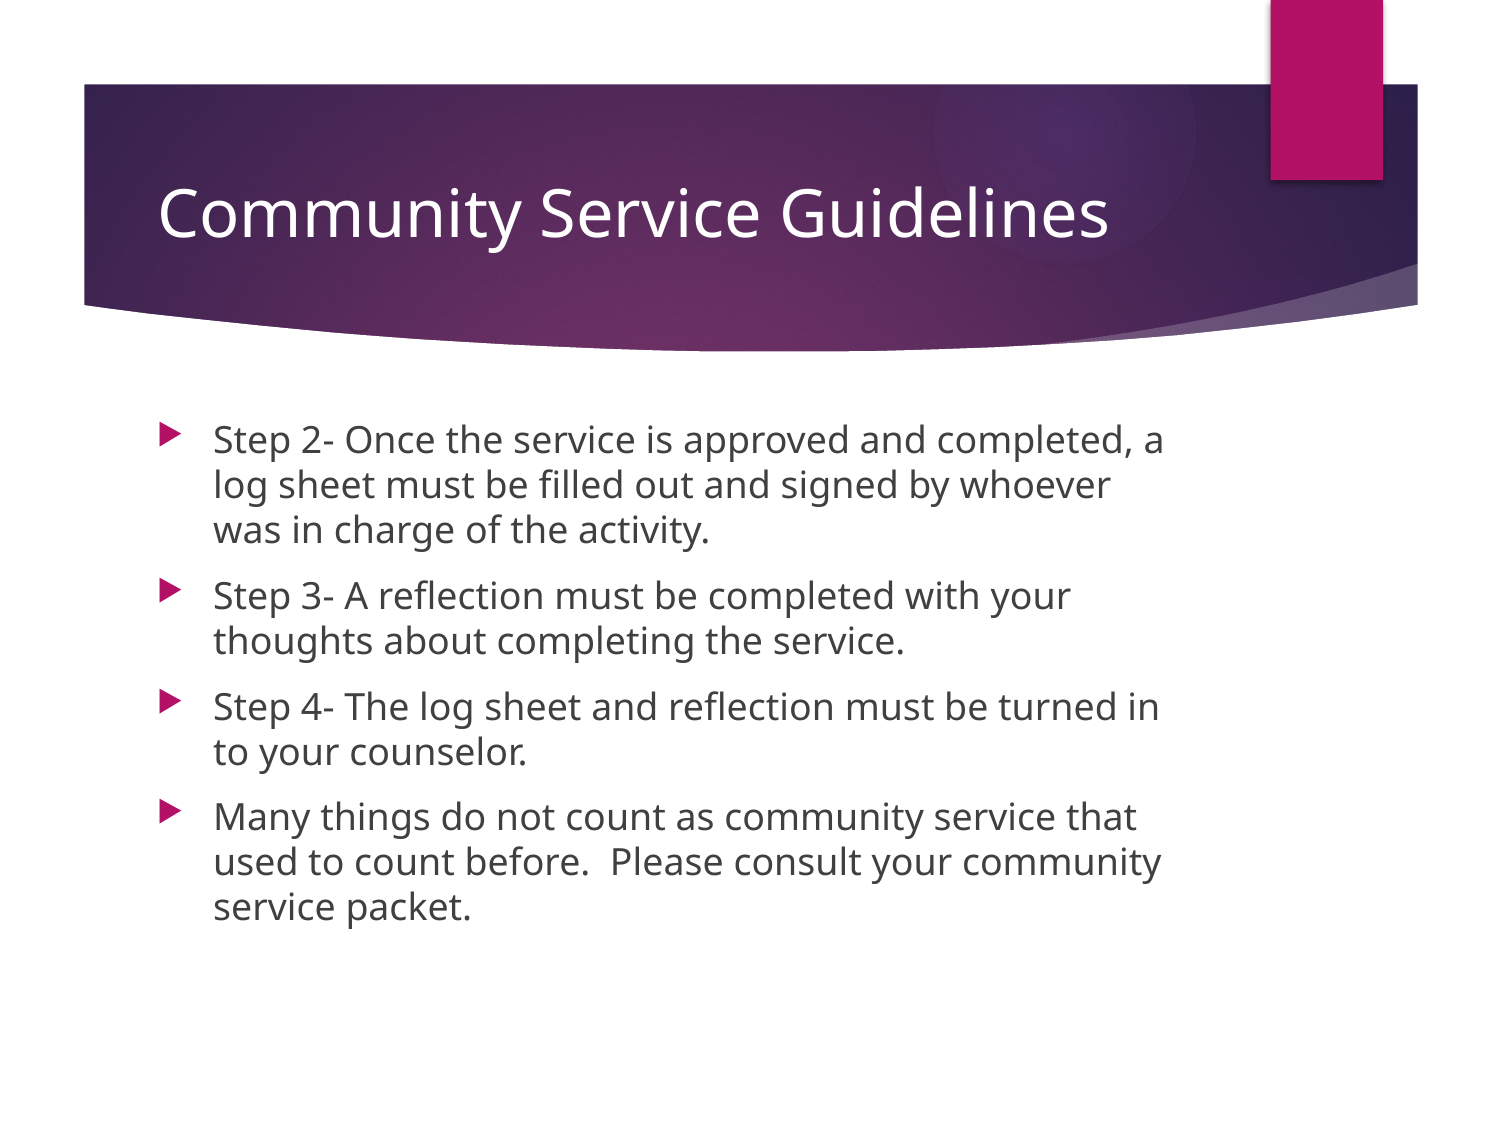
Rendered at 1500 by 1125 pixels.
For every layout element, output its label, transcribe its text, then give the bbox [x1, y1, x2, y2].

list Step 2- Once the service is approved and completed, a log sheet must be filled out and signed by whoever was in charge of the activity. Step 3- A reflection must be completed with your thoughts about completing the service. Step 4- The log sheet and reflection must be turned in to your counselor. Many things do not count as community service that used to count before. Please consult your community service packet. [141, 408, 1183, 988]
title Community Service Guidelines [142, 152, 1183, 269]
